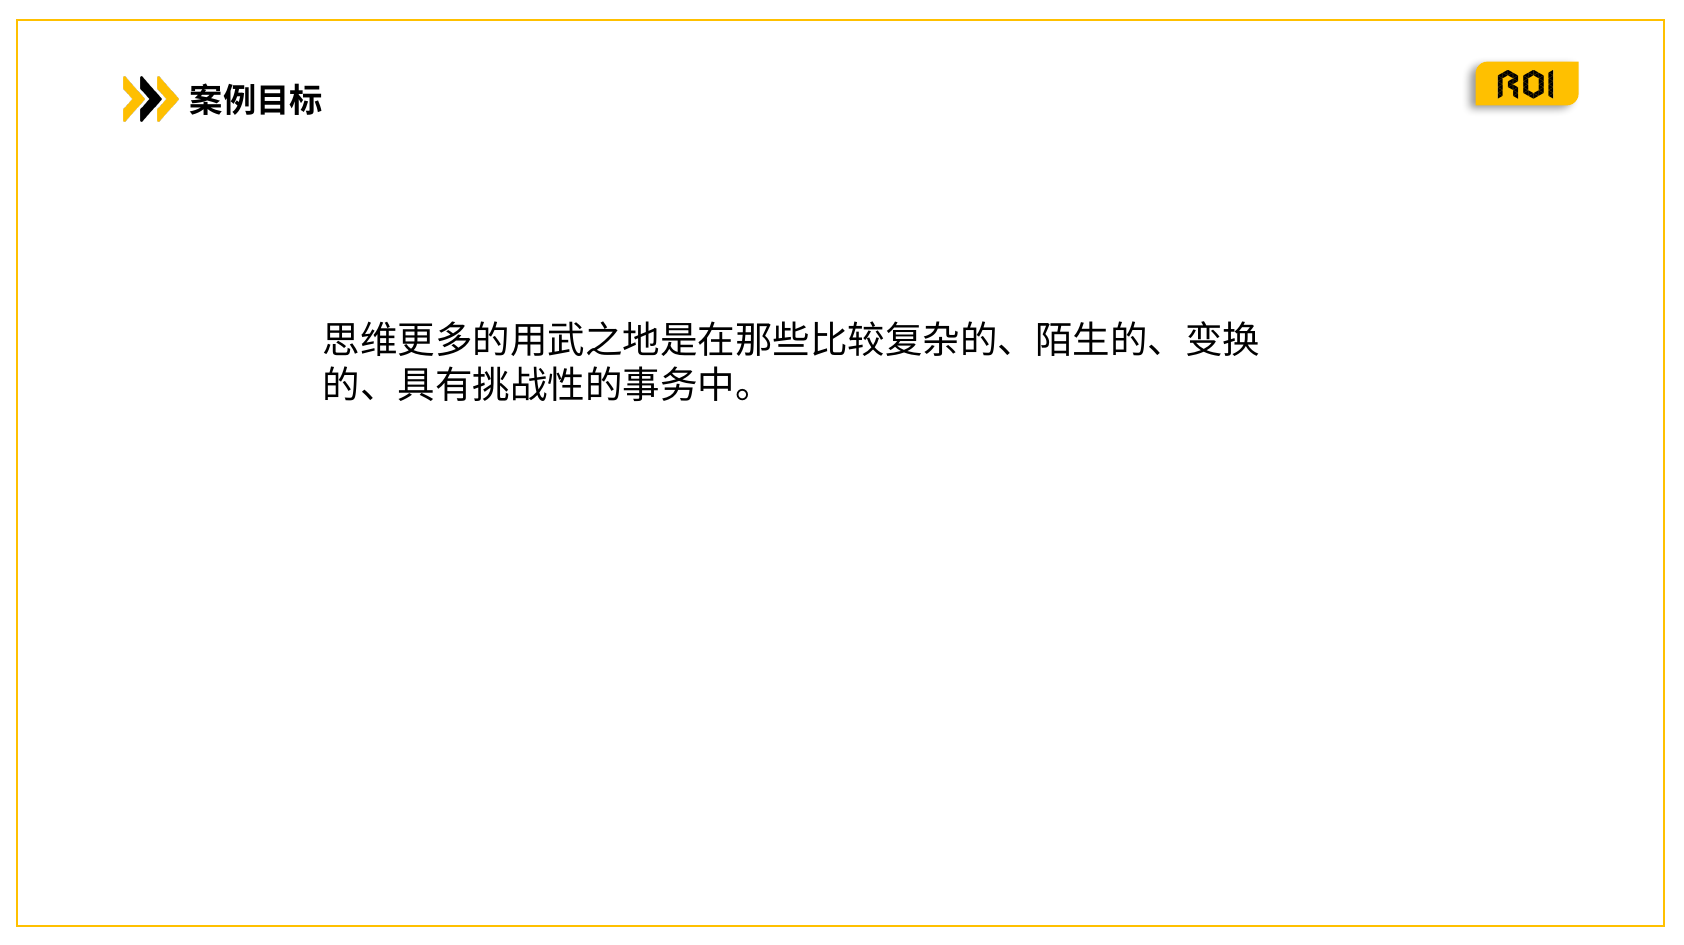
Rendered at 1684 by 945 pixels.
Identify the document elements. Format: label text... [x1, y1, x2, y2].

text_box [16, 19, 1665, 927]
text_box 思维更多的用武之地是在那些比较复杂的、陌生的、变换的、具有挑战性的事务中。 [307, 308, 1302, 413]
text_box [123, 76, 180, 122]
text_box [1475, 61, 1579, 106]
